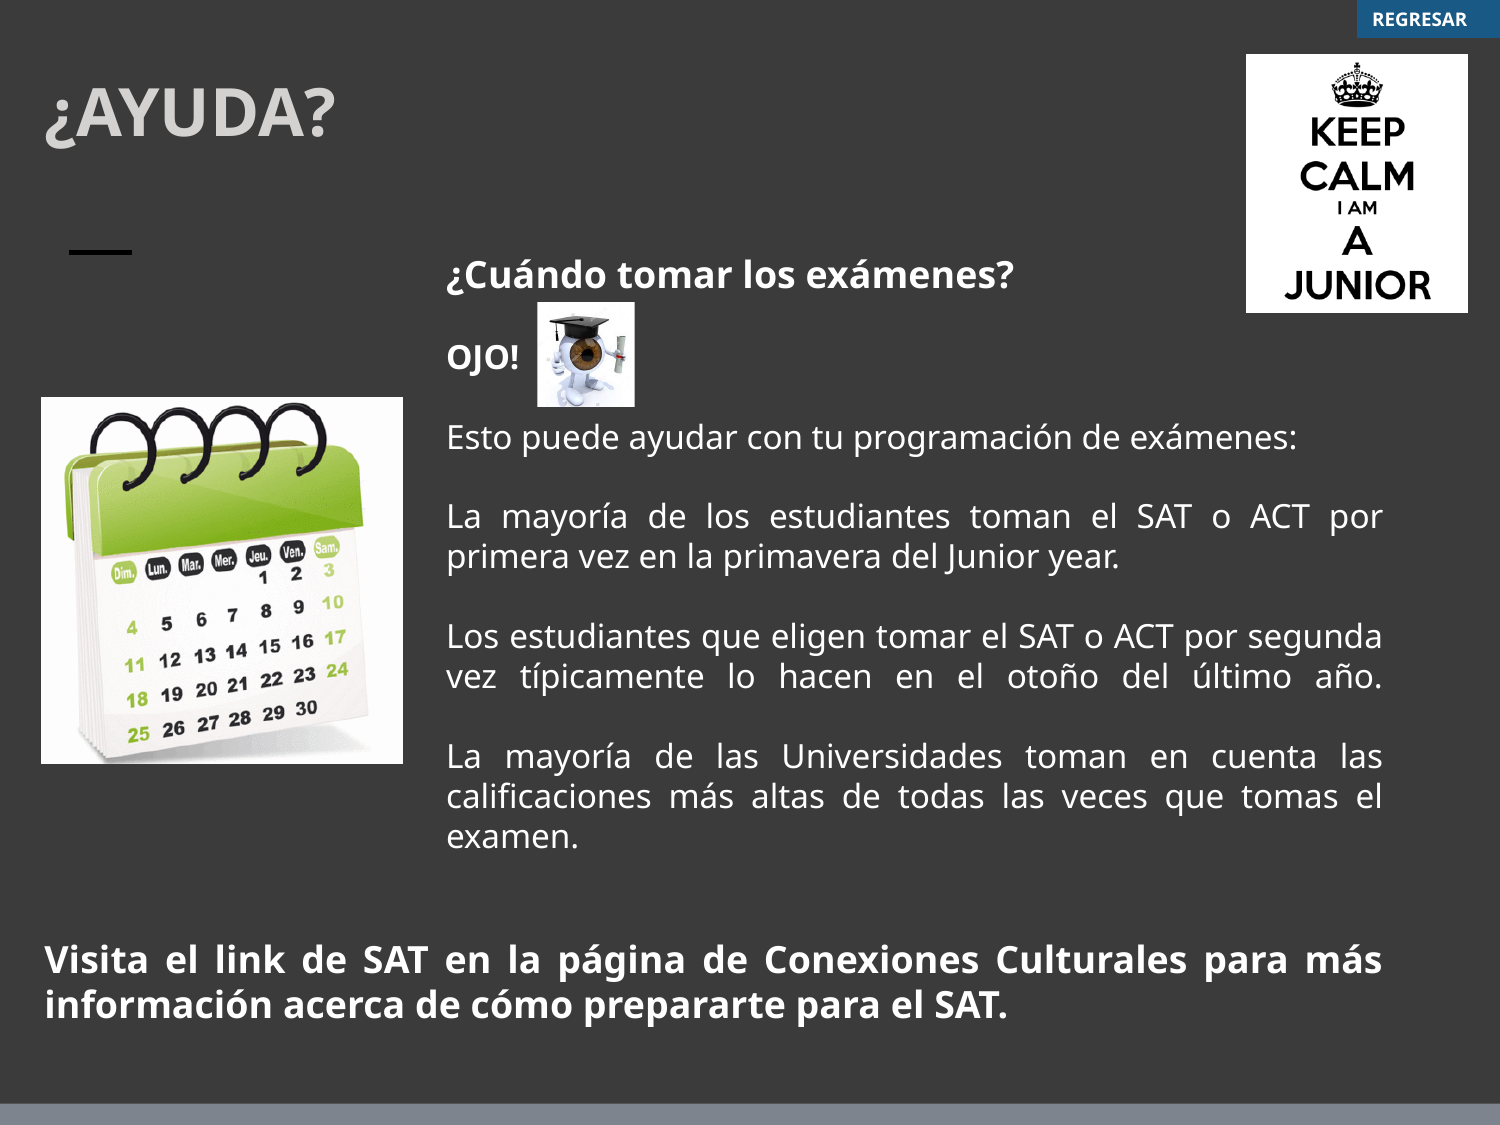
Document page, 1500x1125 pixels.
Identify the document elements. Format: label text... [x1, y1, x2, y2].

picture [40, 396, 403, 764]
picture [537, 302, 635, 407]
text_box Visita el link de SAT en la página de Conexiones Culturales para más información acerca de cómo prepararte para el SAT. [29, 928, 1400, 1081]
text_box ¿AYUDA? [29, 54, 1243, 196]
text_box ¿Cuándo tomar los exámenes? OJO! Esto puede ayudar con tu programación de exámenes: La mayoría de los estudiantes toman el SAT o ACT por primera vez en la primavera del Junior year. Los estudiantes que eligen tomar el SAT o ACT por segunda vez típicamente lo hacen en el otoño del último año. La mayoría de las Universidades toman en cuenta las calificaciones más altas de todas las veces que tomas el examen. [430, 243, 1400, 870]
text_box REGRESAR [1357, 0, 1500, 38]
picture [1245, 54, 1468, 313]
